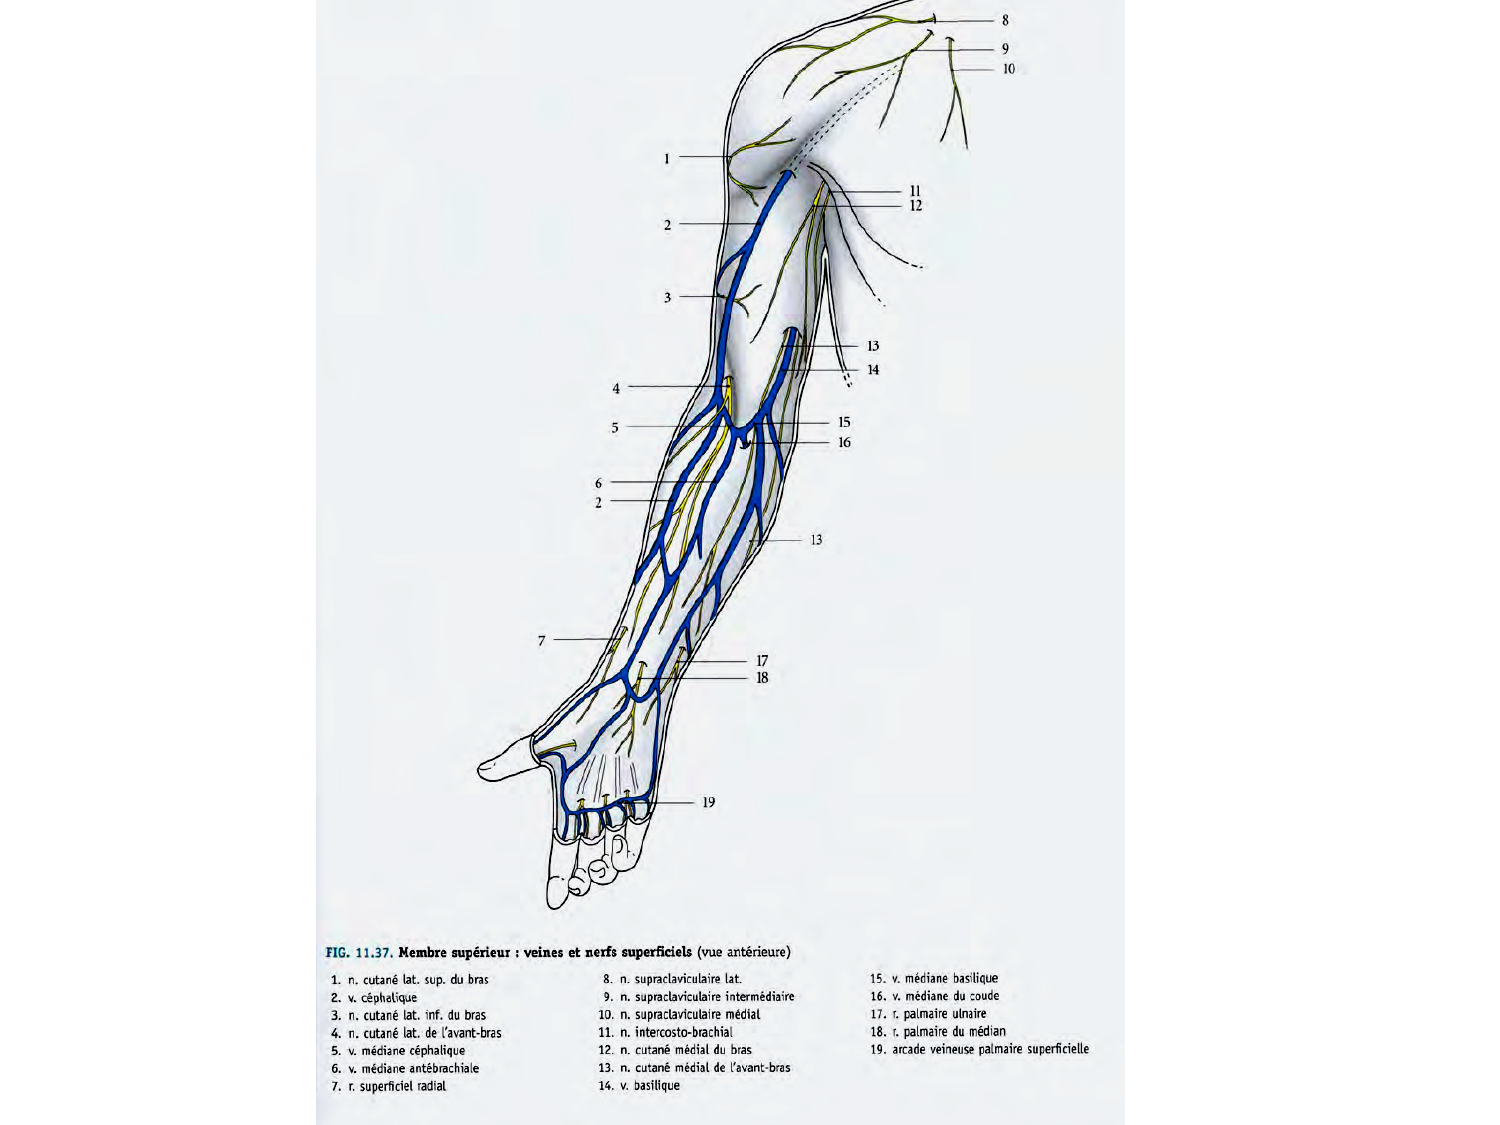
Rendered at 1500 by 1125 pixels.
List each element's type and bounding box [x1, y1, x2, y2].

list [316, 0, 1126, 1125]
